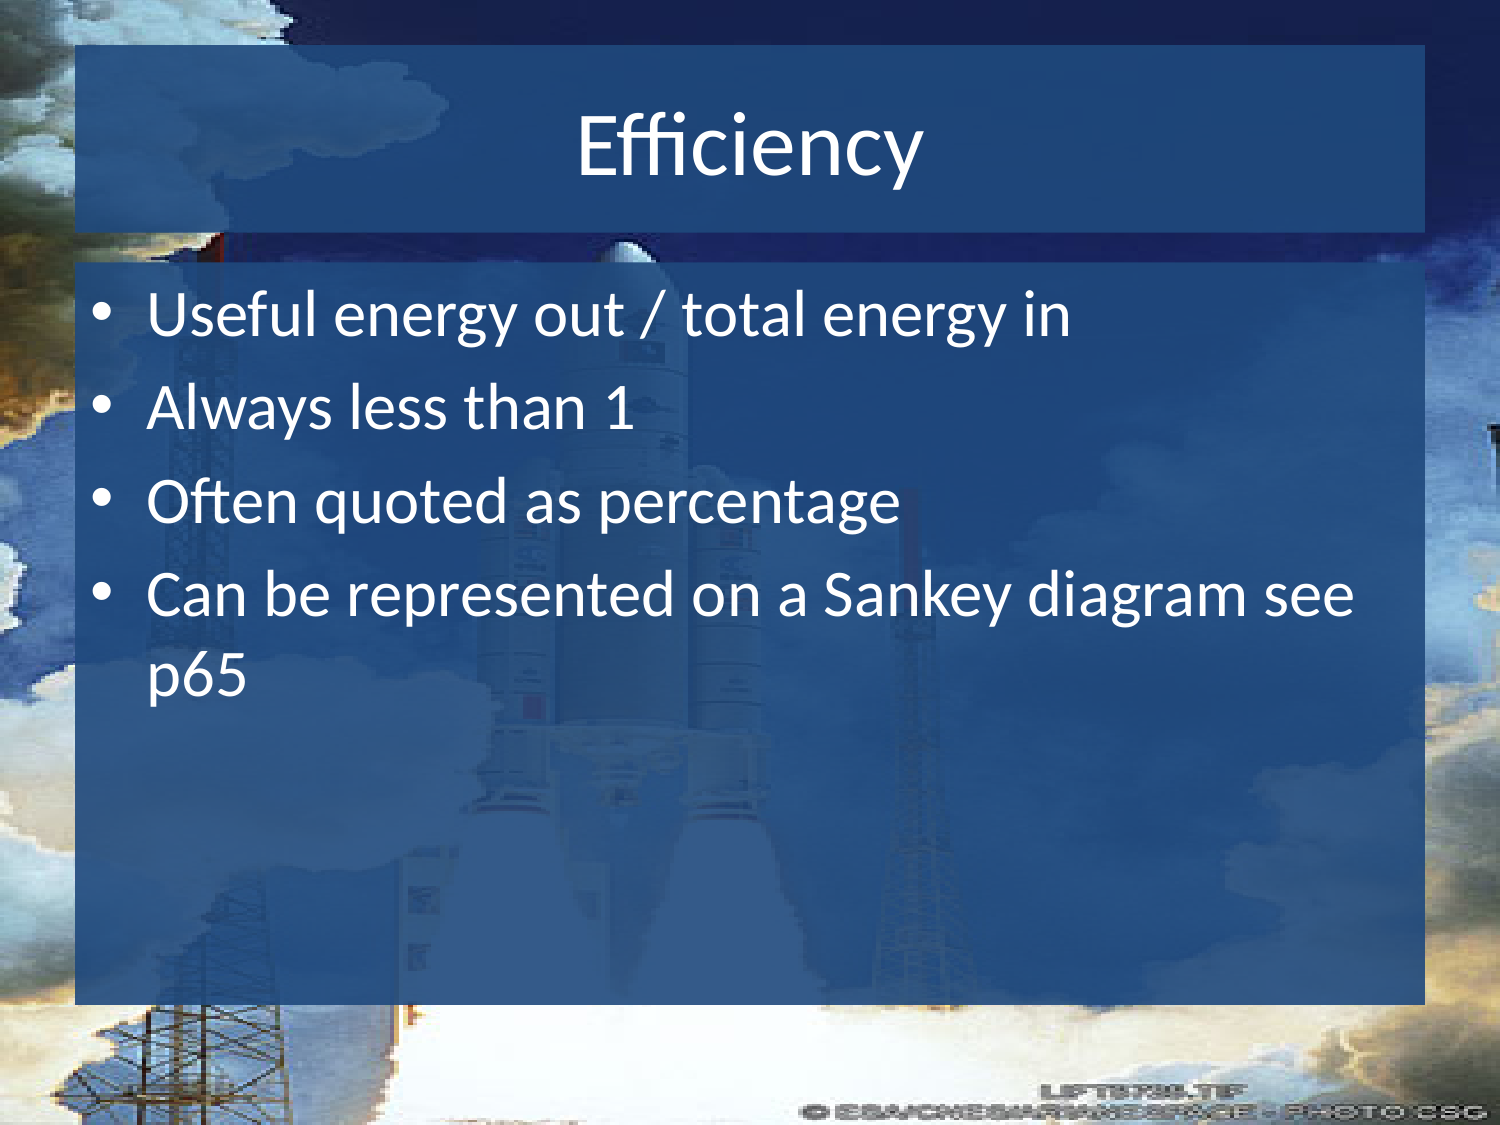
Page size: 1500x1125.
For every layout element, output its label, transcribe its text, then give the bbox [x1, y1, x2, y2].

title Efficiency [75, 45, 1425, 233]
list Useful energy out / total energy in Always less than 1 Often quoted as percentage Can be represented on a Sankey diagram see p65 [75, 262, 1425, 1005]
picture [0, 0, 1500, 1125]
